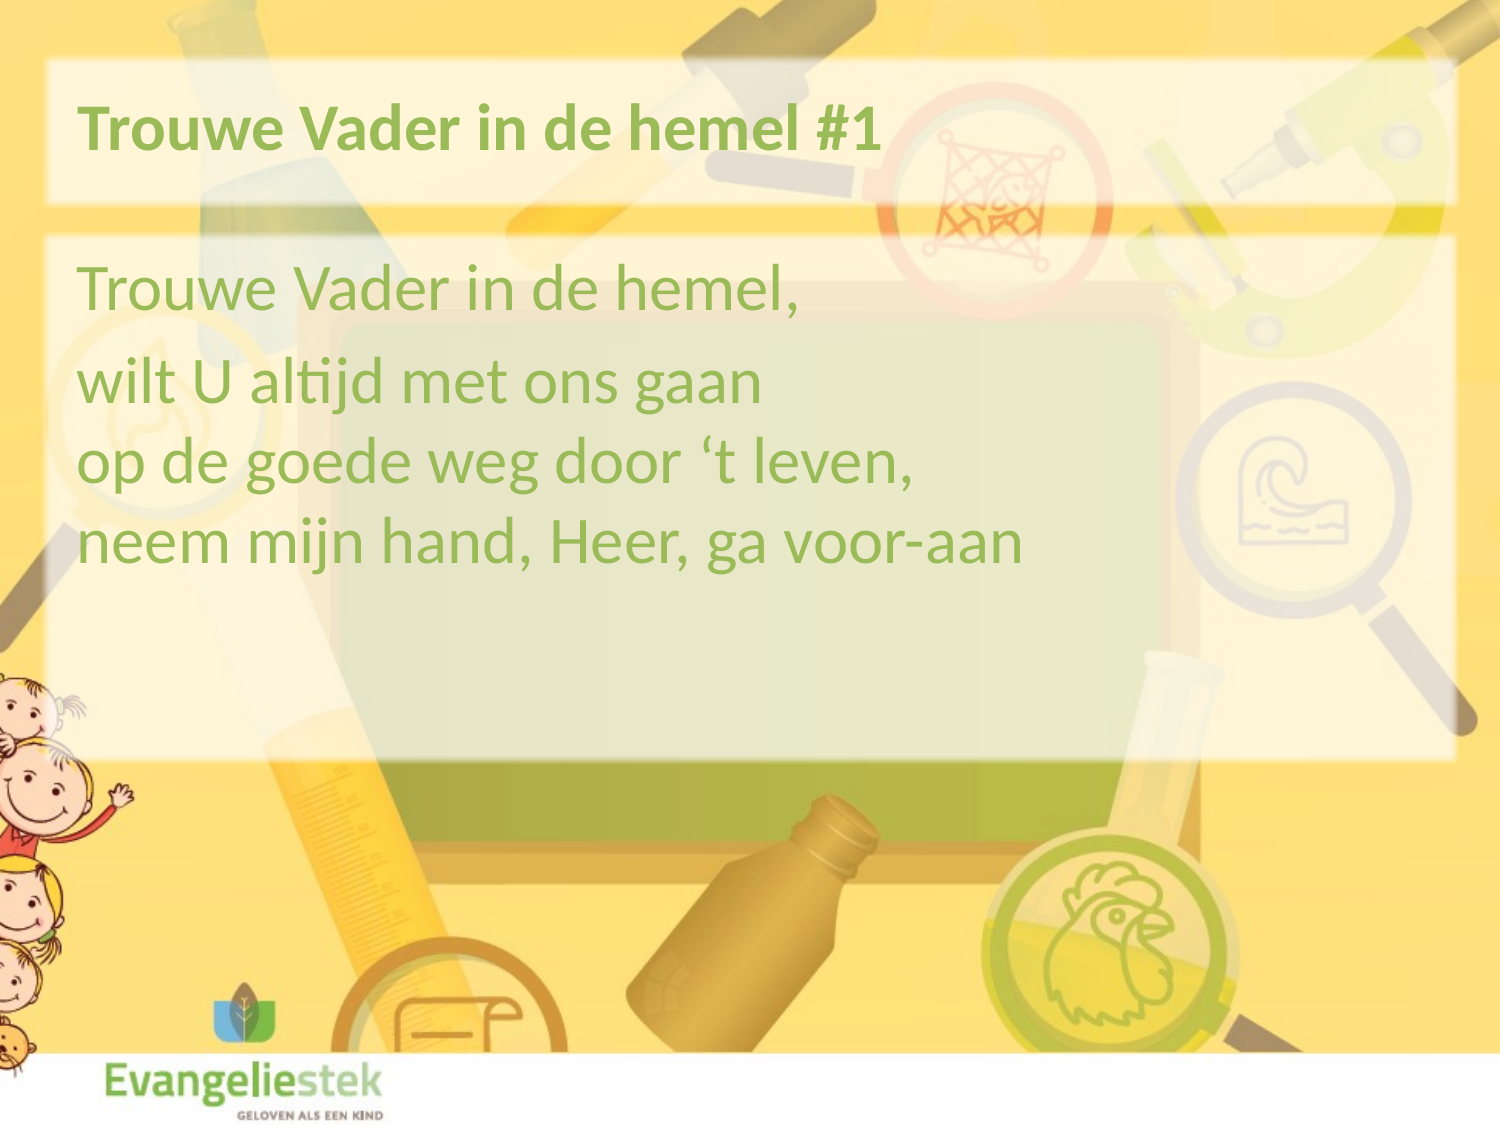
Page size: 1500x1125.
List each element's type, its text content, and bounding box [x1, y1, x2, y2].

text_box Trouwe Vader in de hemel #1 [54, 67, 1451, 200]
picture [0, 0, 1500, 1125]
text_box Trouwe Vader in de hemel, wilt U altijd met ons gaan op de goede weg door ‘t leven, neem mijn hand, Heer, ga voor-aan [52, 242, 1452, 756]
